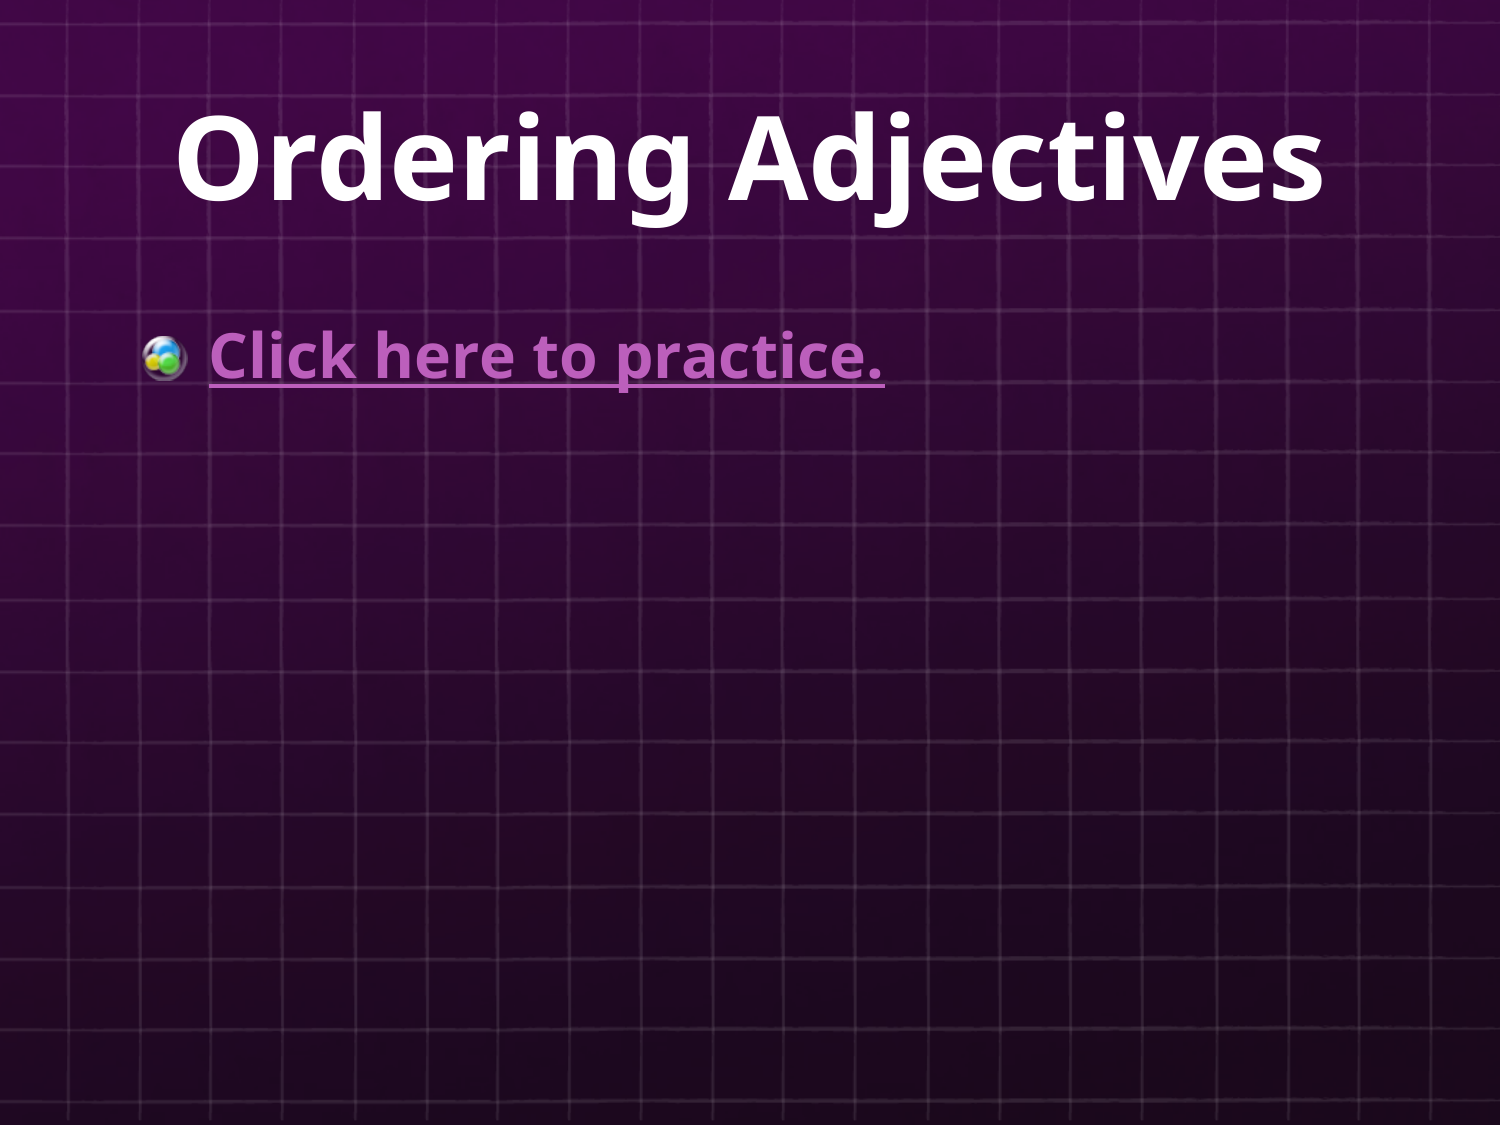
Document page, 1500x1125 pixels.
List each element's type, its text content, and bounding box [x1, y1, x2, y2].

title Ordering Adjectives [127, 17, 1372, 289]
list Click here to practice. [127, 308, 1372, 958]
picture [0, 0, 1500, 1125]
